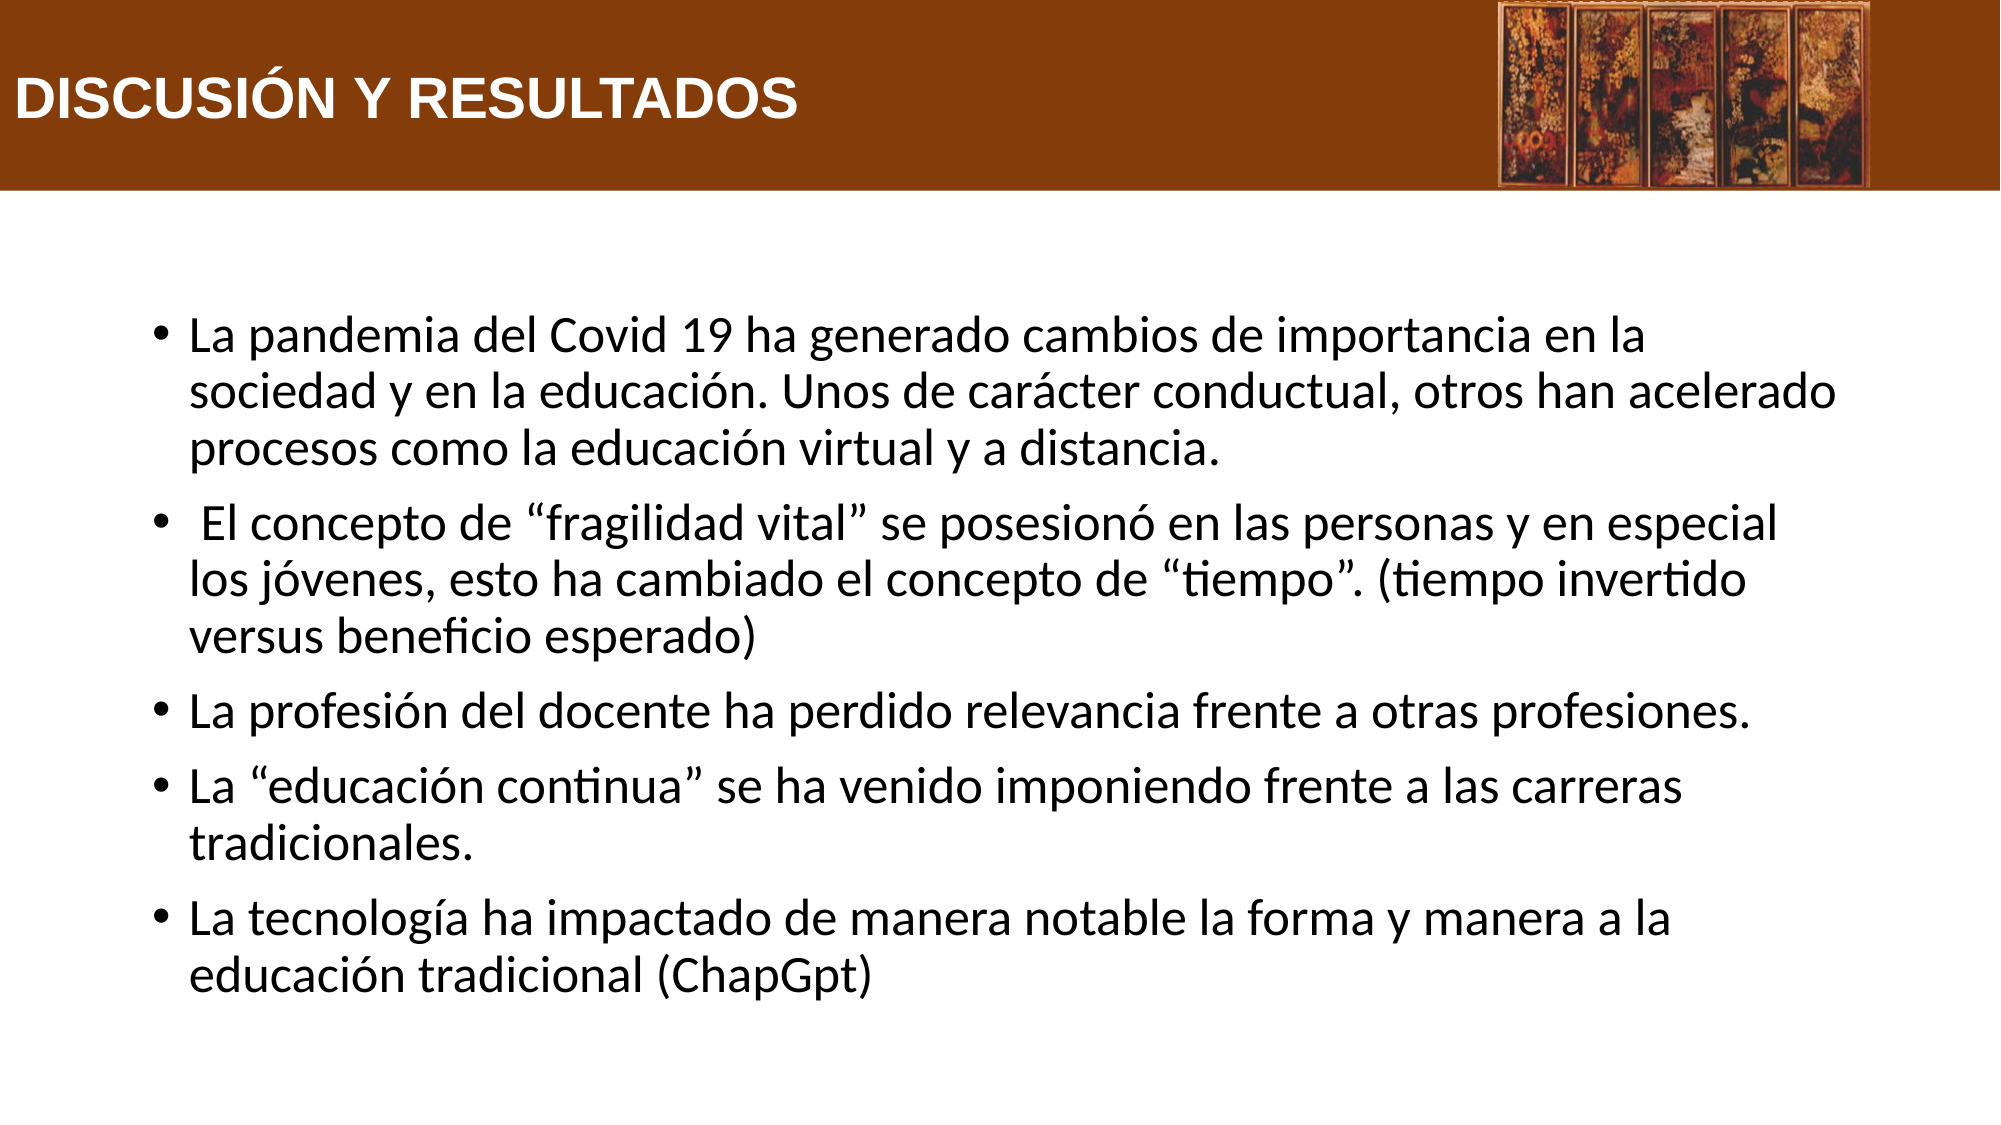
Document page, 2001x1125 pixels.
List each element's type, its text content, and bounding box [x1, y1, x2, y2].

text_box DISCUSIÓN Y RESULTADOS [0, 52, 1254, 138]
list La pandemia del Covid 19 ha generado cambios de importancia en la sociedad y en la educación. Unos de carácter conductual, otros han acelerado procesos como la educación virtual y a distancia. El concepto de “fragilidad vital” se posesionó en las personas y en especial los jóvenes, esto ha cambiado el concepto de “tiempo”. (tiempo invertido versus beneficio esperado) La profesión del docente ha perdido relevancia frente a otras profesiones. La “educación continua” se ha venido imponiendo frente a las carreras tradicionales. La tecnología ha impactado de manera notable la forma y manera a la educación tradicional (ChapGpt) [137, 299, 1863, 1014]
text_box [0, 0, 2000, 192]
picture [1498, 1, 1870, 187]
